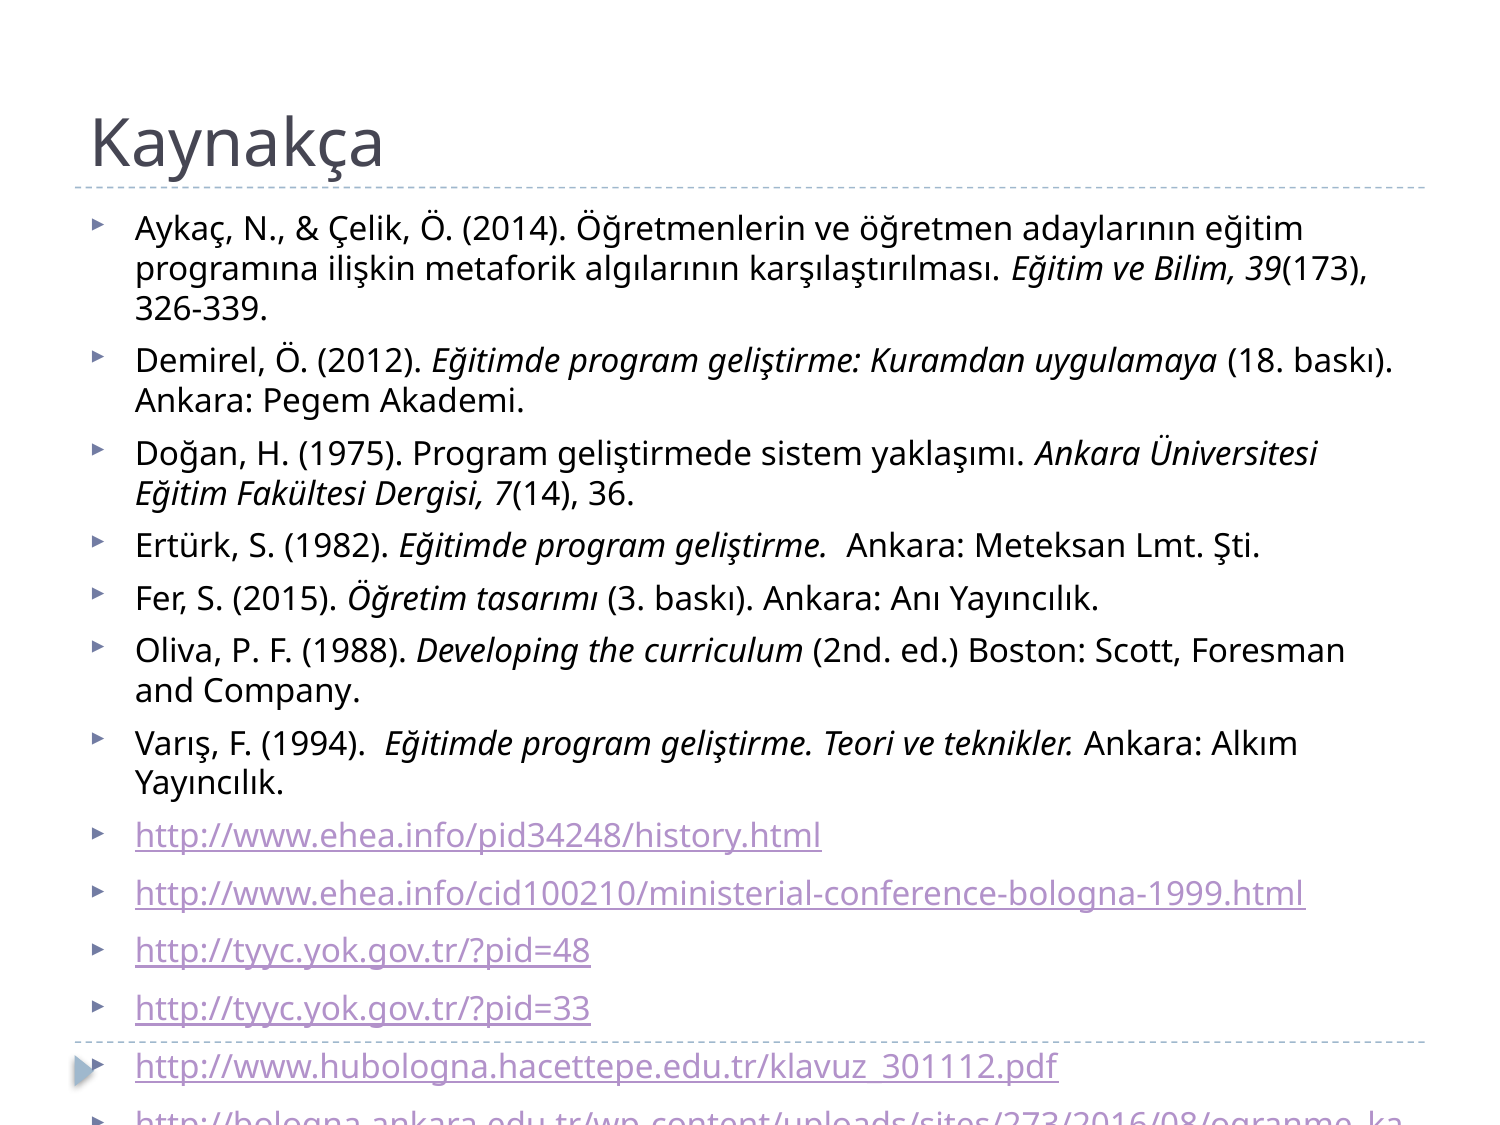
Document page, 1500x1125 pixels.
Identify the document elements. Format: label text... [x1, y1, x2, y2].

title Kaynakça [75, 24, 1425, 188]
list Aykaç, N., & Çelik, Ö. (2014). Öğretmenlerin ve öğretmen adaylarının eğitim programına ilişkin metaforik algılarının karşılaştırılması. Eğitim ve Bilim, 39(173), 326-339. Demirel, Ö. (2012). Eğitimde program geliştirme: Kuramdan uygulamaya (18. baskı). Ankara: Pegem Akademi. Doğan, H. (1975). Program geliştirmede sistem yaklaşımı. Ankara Üniversitesi Eğitim Fakültesi Dergisi, 7(14), 36. Ertürk, S. (1982). Eğitimde program geliştirme. Ankara: Meteksan Lmt. Şti. Fer, S. (2015). Öğretim tasarımı (3. baskı). Ankara: Anı Yayıncılık. Oliva, P. F. (1988). Developing the curriculum (2nd. ed.) Boston: Scott, Foresman and Company. Varış, F. (1994). Eğitimde program geliştirme. Teori ve teknikler. Ankara: Alkım Yayıncılık. http://www.ehea.info/pid34248/history.html http://www.ehea.info/cid100210/ministerial-conference-bologna-1999.html http://tyyc.yok.gov.tr/?pid=48 http://tyyc.yok.gov.tr/?pid=33 http://www.hubologna.hacettepe.edu.tr/klavuz_301112.pdf http://bologna.ankara.edu.tr/wp-content/uploads/sites/273/2016/08/ogranme_kazanimi_yazma.pdf [75, 200, 1425, 1010]
